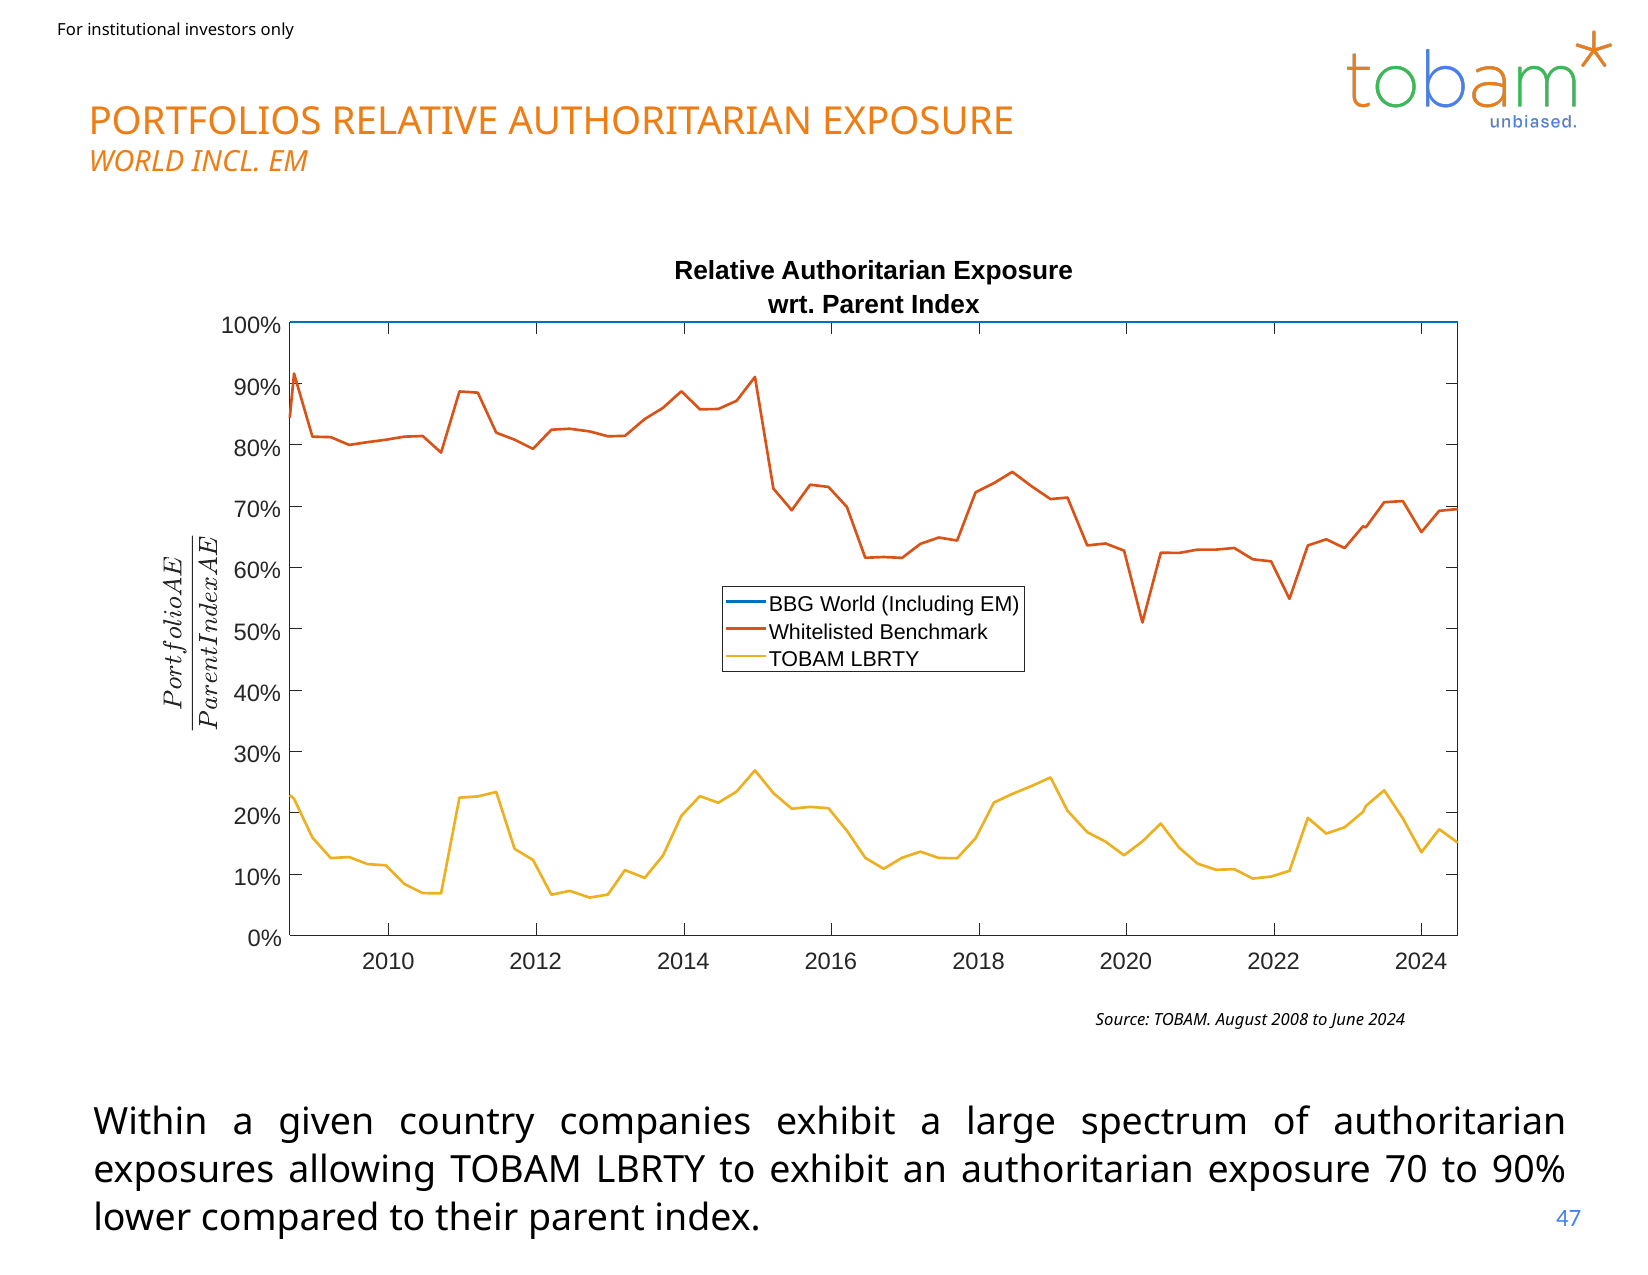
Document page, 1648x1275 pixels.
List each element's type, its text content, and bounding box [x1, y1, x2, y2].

list portfolios relative Authoritarian exposure WORLD INCL. EM [73, 88, 1417, 157]
picture [1307, 0, 1648, 168]
text_box Within a given country companies exhibit a large spectrum of authoritarian exposures allowing TOBAM LBRTY to exhibit an authoritarian exposure 70 to 90% lower compared to their parent index. [73, 1086, 1583, 1246]
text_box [117, 248, 1576, 1037]
